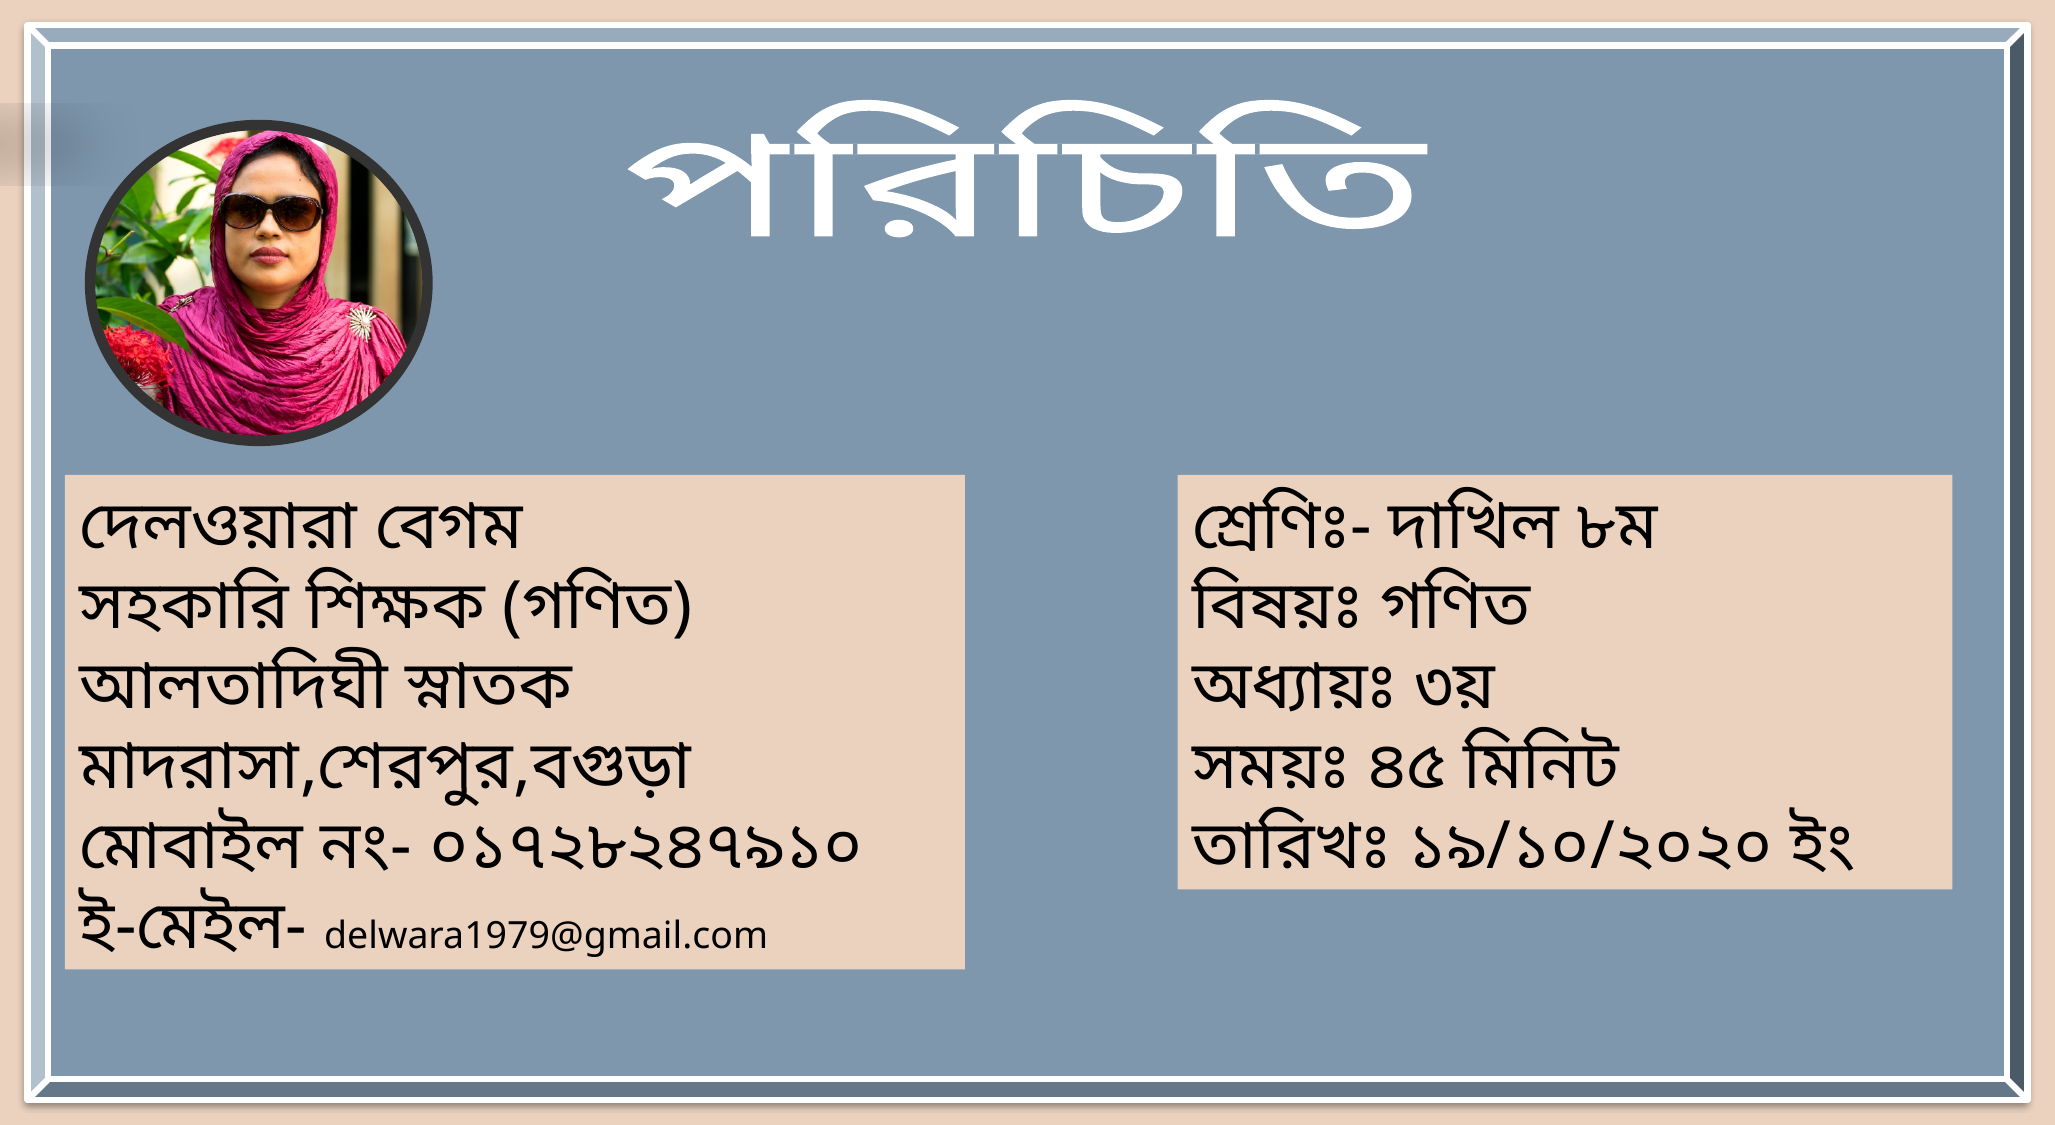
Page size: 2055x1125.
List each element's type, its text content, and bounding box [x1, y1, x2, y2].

text_box দেলওয়ারা বেগম সহকারি শিক্ষক (গণিত) আলতাদিঘী স্নাতক মাদরাসা,শেরপুর,বগুড়া মোবাইল নং- ০১৭২৮২৪৭৯১০ ই-মেইল- delwara1979@gmail.com [64, 474, 965, 970]
text_box [0, 0, 2055, 1125]
text_box [24, 22, 2031, 1103]
picture [89, 124, 428, 442]
text_box শ্রেণিঃ- দাখিল ৮ম বিষয়ঃ গণিত অধ্যায়ঃ ৩য় সময়ঃ ৪৫ মিনিট তারিখঃ ১৯/১০/২০২০ ইং [1177, 474, 1953, 890]
